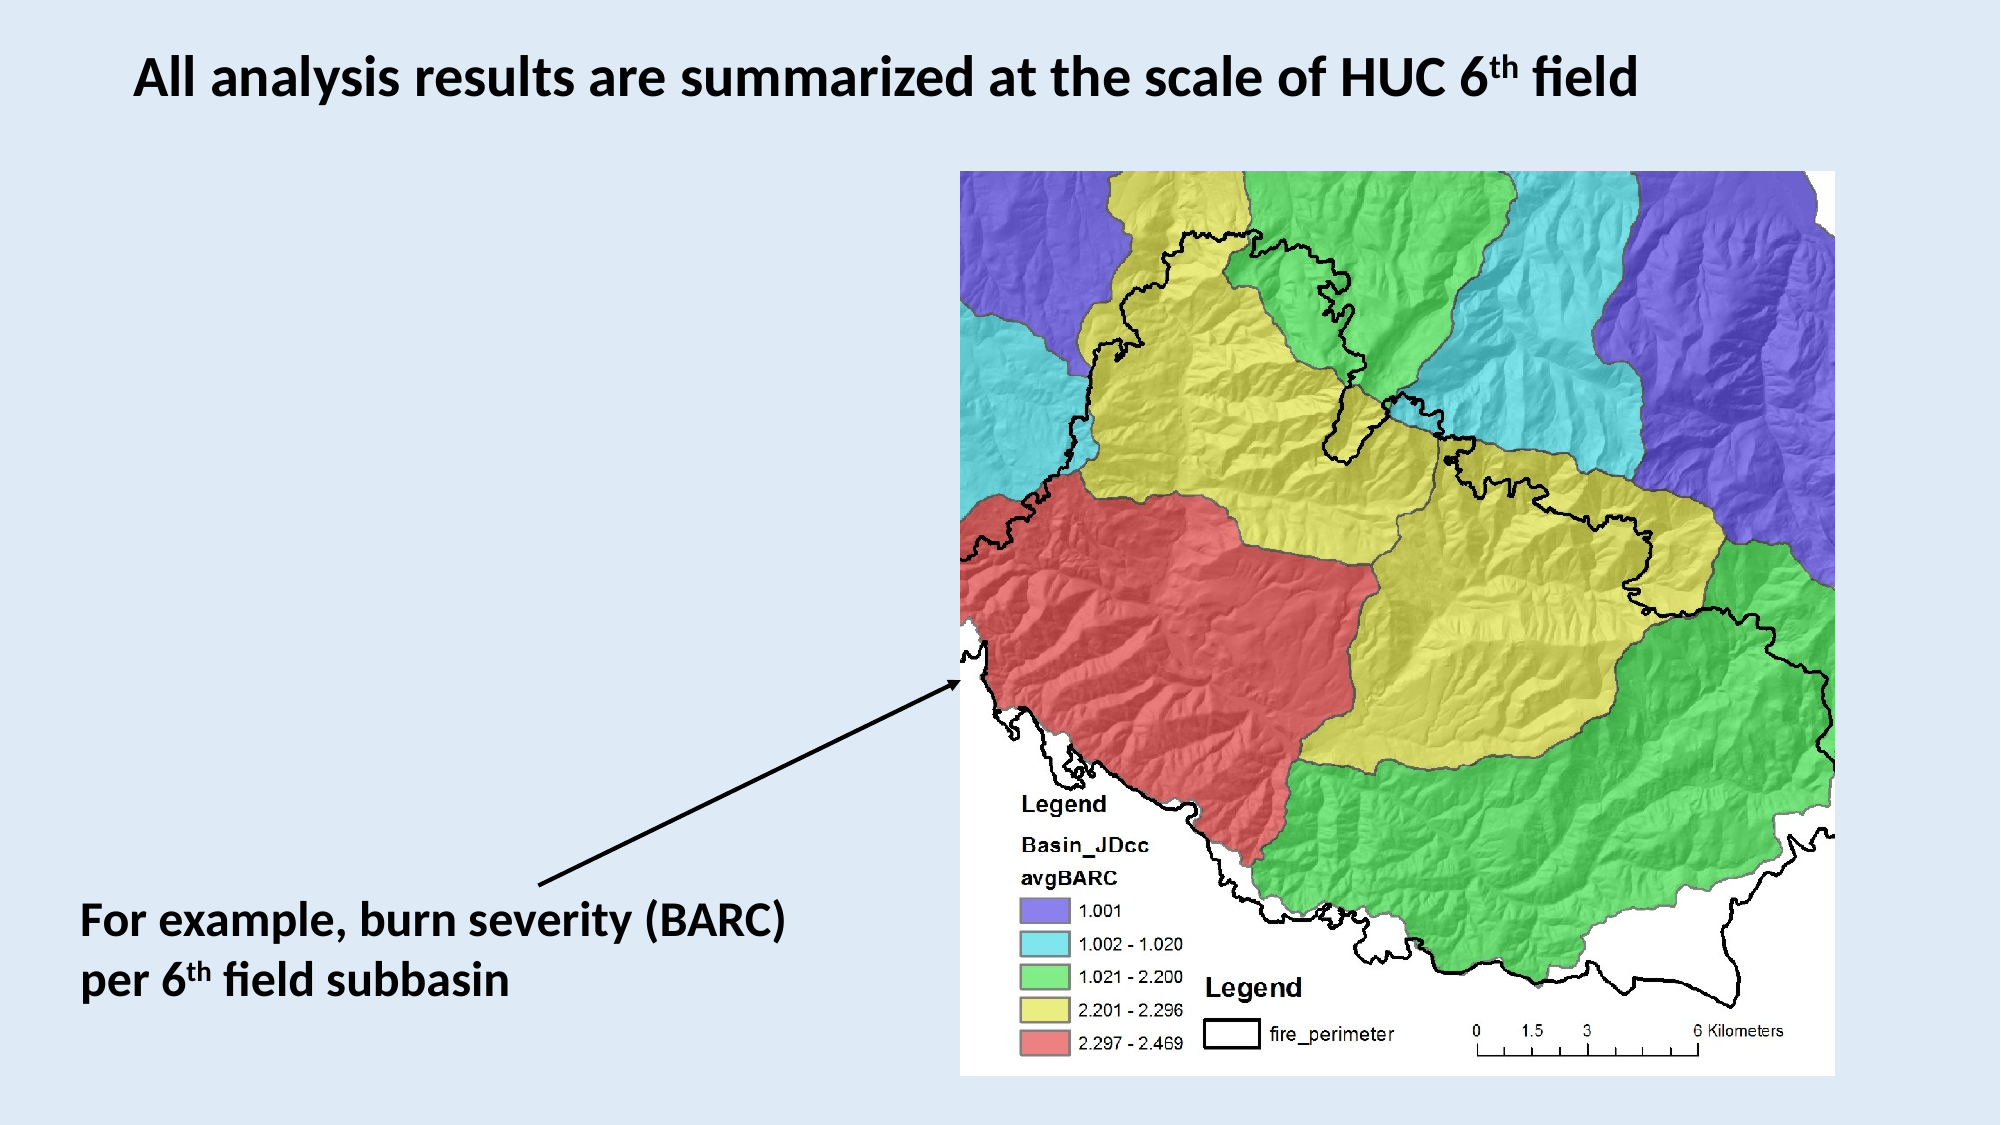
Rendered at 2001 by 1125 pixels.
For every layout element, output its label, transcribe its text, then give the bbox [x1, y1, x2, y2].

text_box All analysis results are summarized at the scale of HUC 6th field [118, 30, 1655, 116]
picture [960, 171, 1835, 1076]
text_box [538, 680, 961, 886]
text_box For example, burn severity (BARC) per 6th field subbasin [65, 879, 803, 1015]
